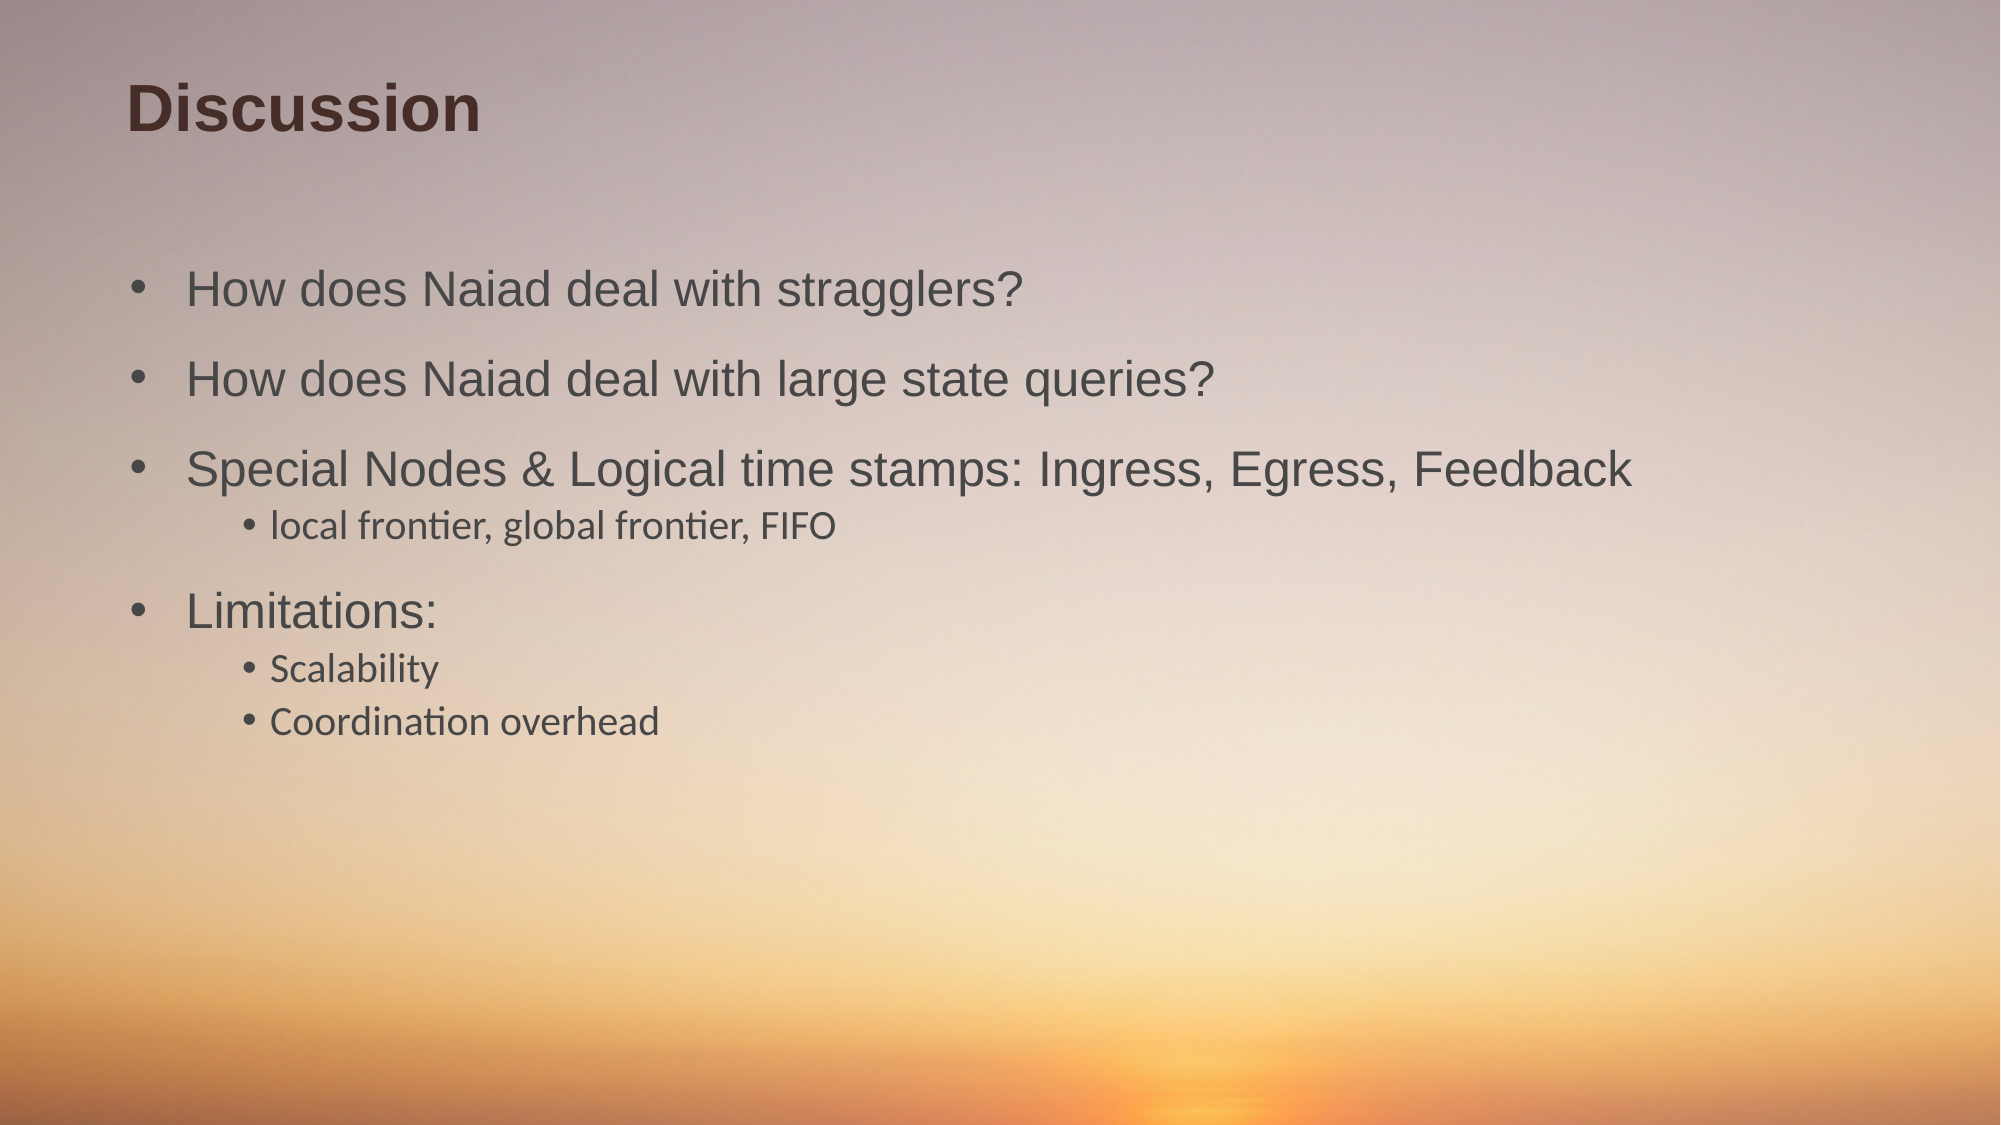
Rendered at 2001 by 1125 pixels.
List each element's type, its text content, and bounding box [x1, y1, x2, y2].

list How does Naiad deal with stragglers? How does Naiad deal with large state queries? Special Nodes & Logical time stamps: Ingress, Egress, Feedback local frontier, global frontier, FIFO Limitations: Scalability Coordination overhead [111, 218, 1890, 1074]
picture [0, 0, 2001, 1125]
title Discussion [111, 38, 1890, 154]
